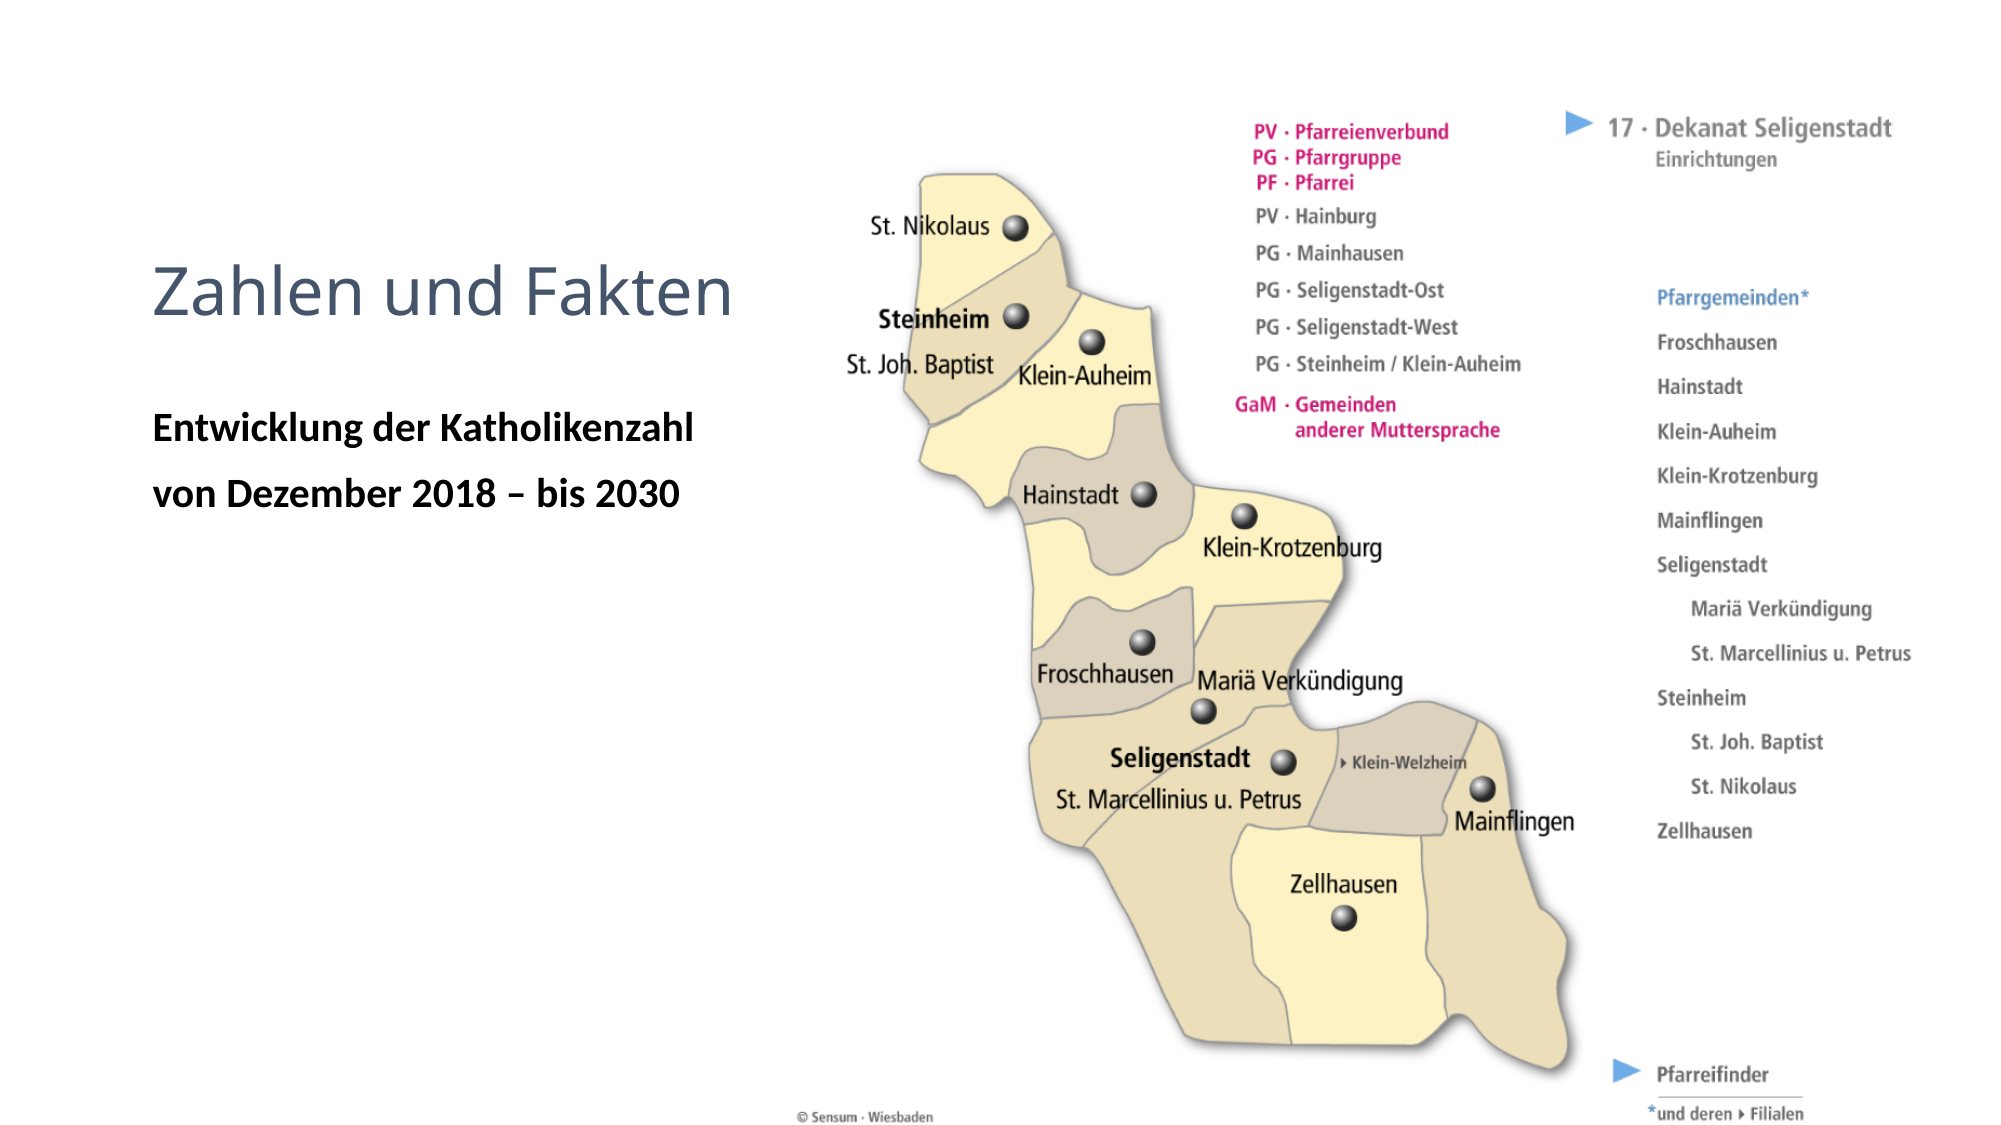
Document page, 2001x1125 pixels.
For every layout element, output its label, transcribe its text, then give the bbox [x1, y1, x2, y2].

list Entwicklung der Katholikenzahl von Dezember 2018 – bis 2030 [137, 337, 782, 963]
title Zahlen und Fakten [137, 75, 782, 337]
picture [782, 74, 1925, 1125]
